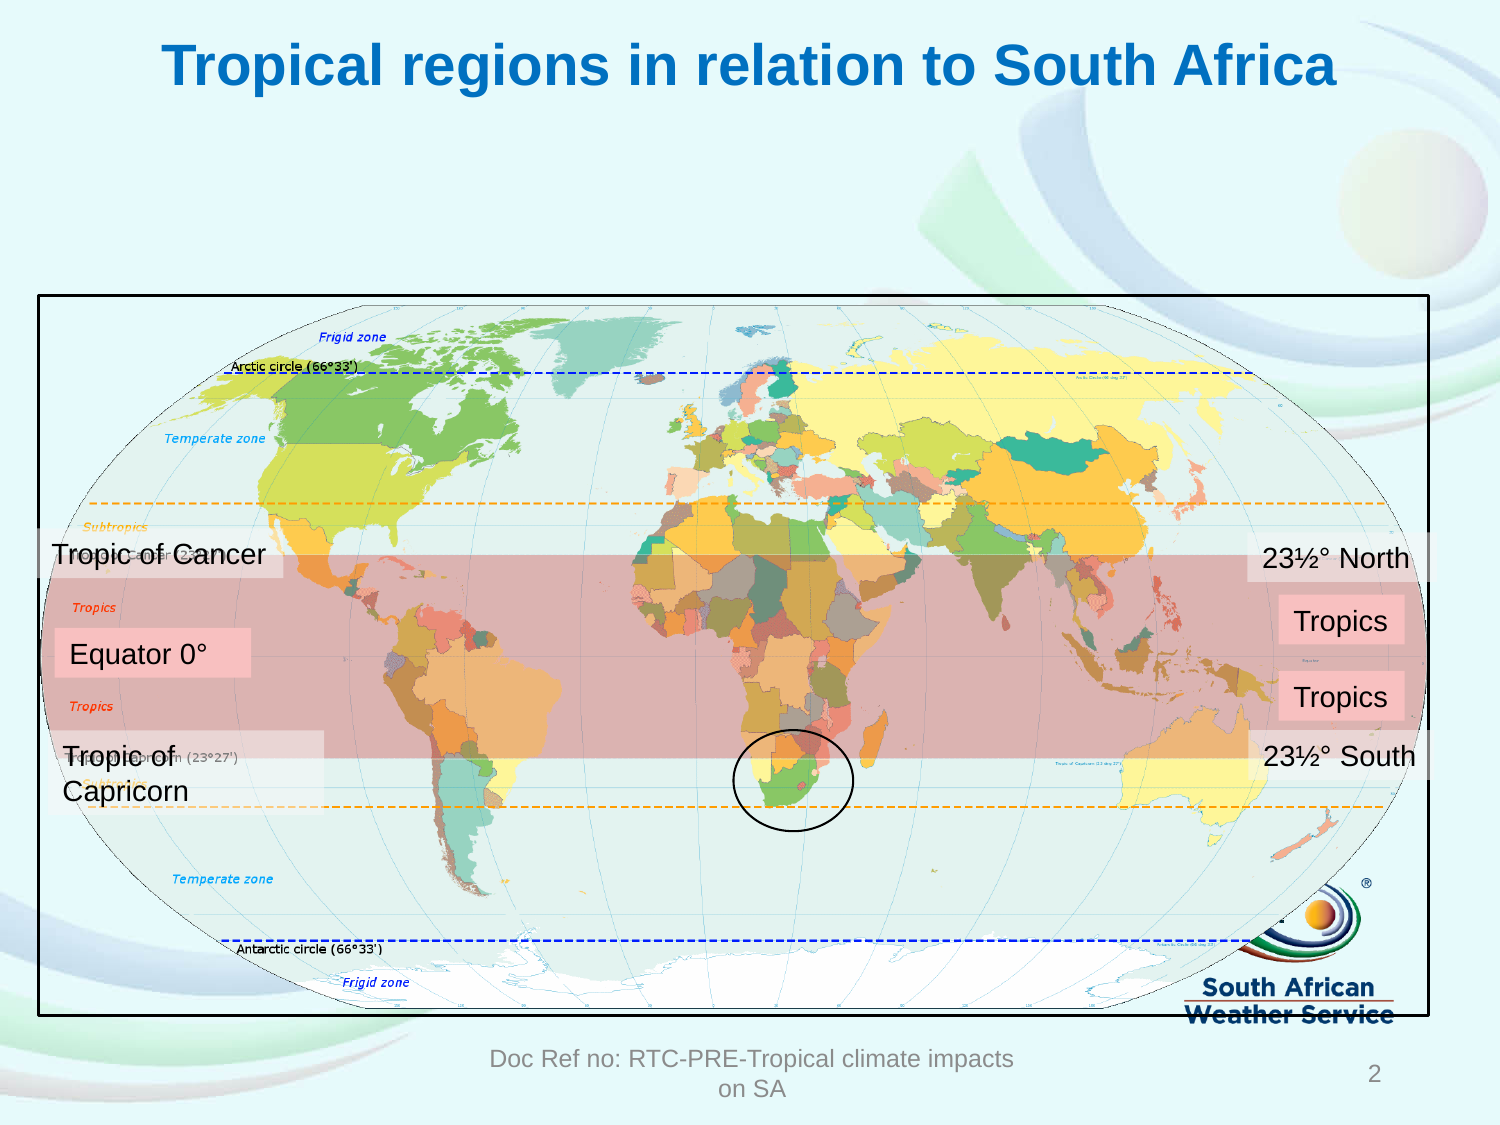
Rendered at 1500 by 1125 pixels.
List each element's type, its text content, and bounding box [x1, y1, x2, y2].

text_box 23½° South [1427, 730, 1435, 780]
footer Doc Ref no: RTC-PRE-Tropical climate impacts on SA [458, 1042, 1047, 1103]
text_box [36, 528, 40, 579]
text_box 23½° North [1427, 532, 1437, 582]
text_box Tropical regions in relation to South Africa [146, 19, 1354, 105]
slide_number 2 [1059, 1042, 1397, 1103]
picture [0, 0, 1500, 1125]
